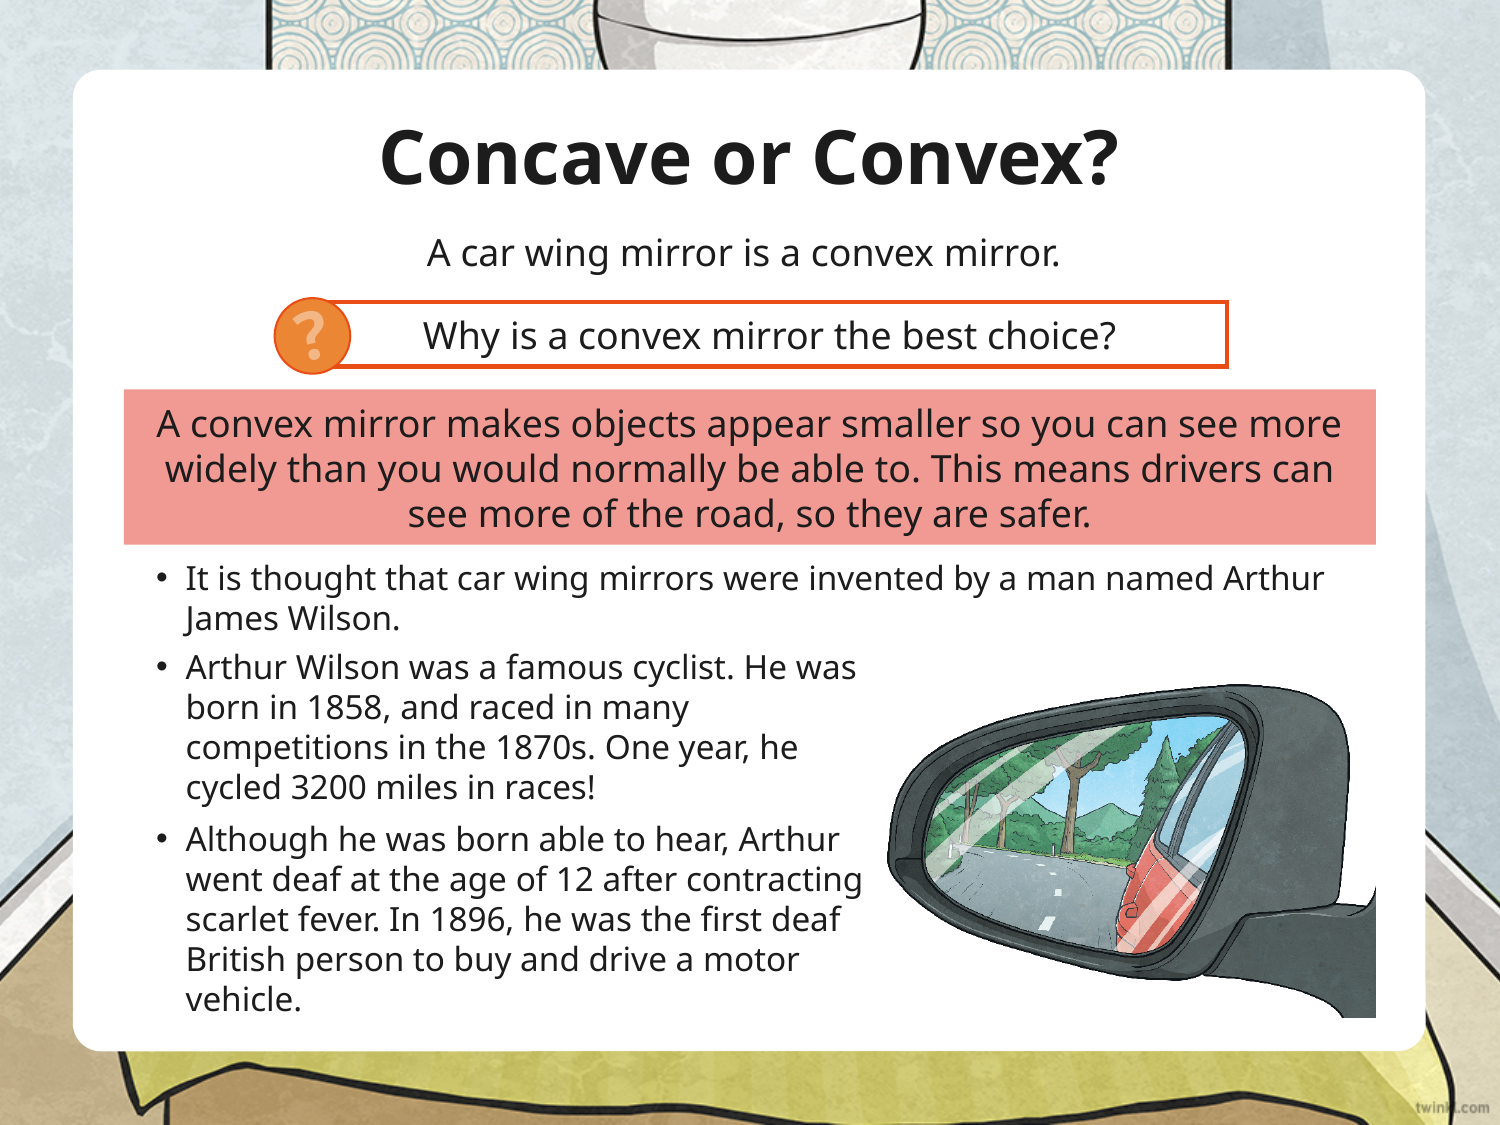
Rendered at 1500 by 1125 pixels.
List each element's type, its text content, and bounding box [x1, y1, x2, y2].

text_box A convex mirror makes objects appear smaller so you can see more widely than you would normally be able to. This means drivers can see more of the road, so they are safer. [123, 388, 1377, 546]
text_box Arthur Wilson was a famous cyclist. He was born in 1858, and raced in many competitions in the 1870s. One year, he cycled 3200 miles in races! Although he was born able to hear, Arthur went deaf at the age of 12 after contracting scarlet fever. In 1896, he was the first deaf British person to buy and drive a motor vehicle. [123, 638, 911, 1026]
picture [0, 0, 1500, 1125]
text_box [274, 286, 1228, 383]
title Concave or Convex? [73, 76, 1426, 244]
text_box A car wing mirror is a convex mirror. [207, 217, 1291, 286]
text_box It is thought that car wing mirrors were invented by a man named Arthur James Wilson. [123, 549, 1350, 645]
